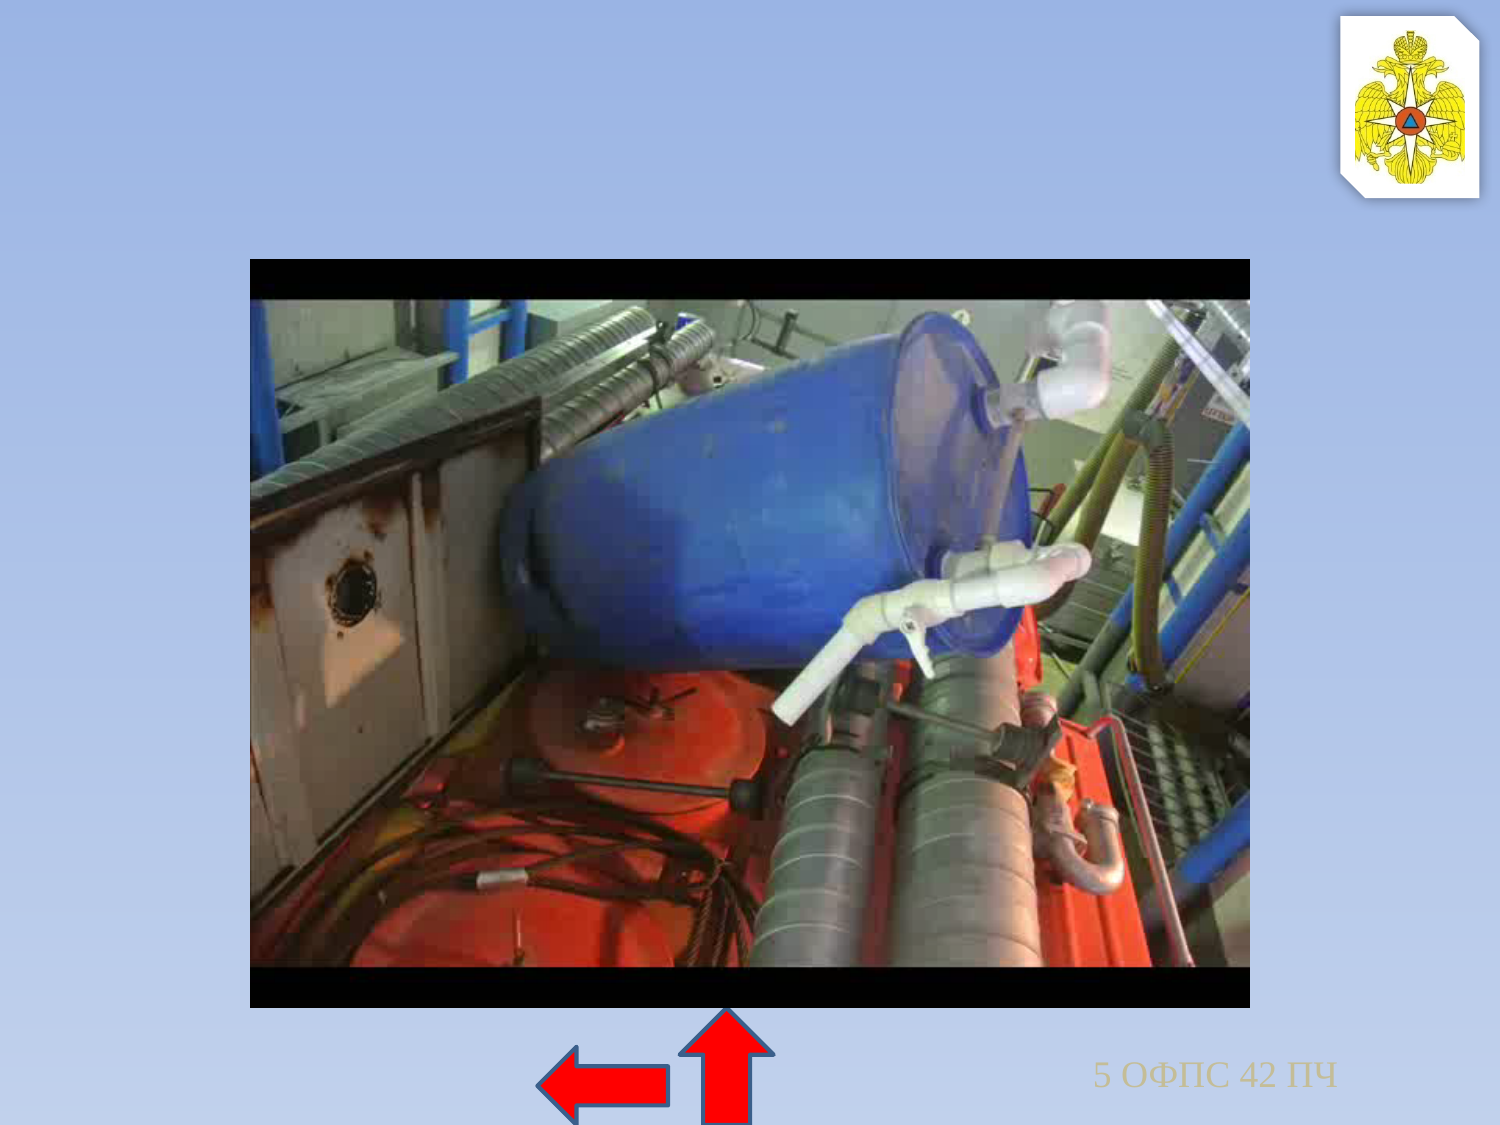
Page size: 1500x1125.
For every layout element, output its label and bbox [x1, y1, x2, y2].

picture [1355, 31, 1464, 183]
text_box [535, 1044, 671, 1125]
list [249, 258, 1251, 1009]
text_box [677, 1016, 776, 1125]
